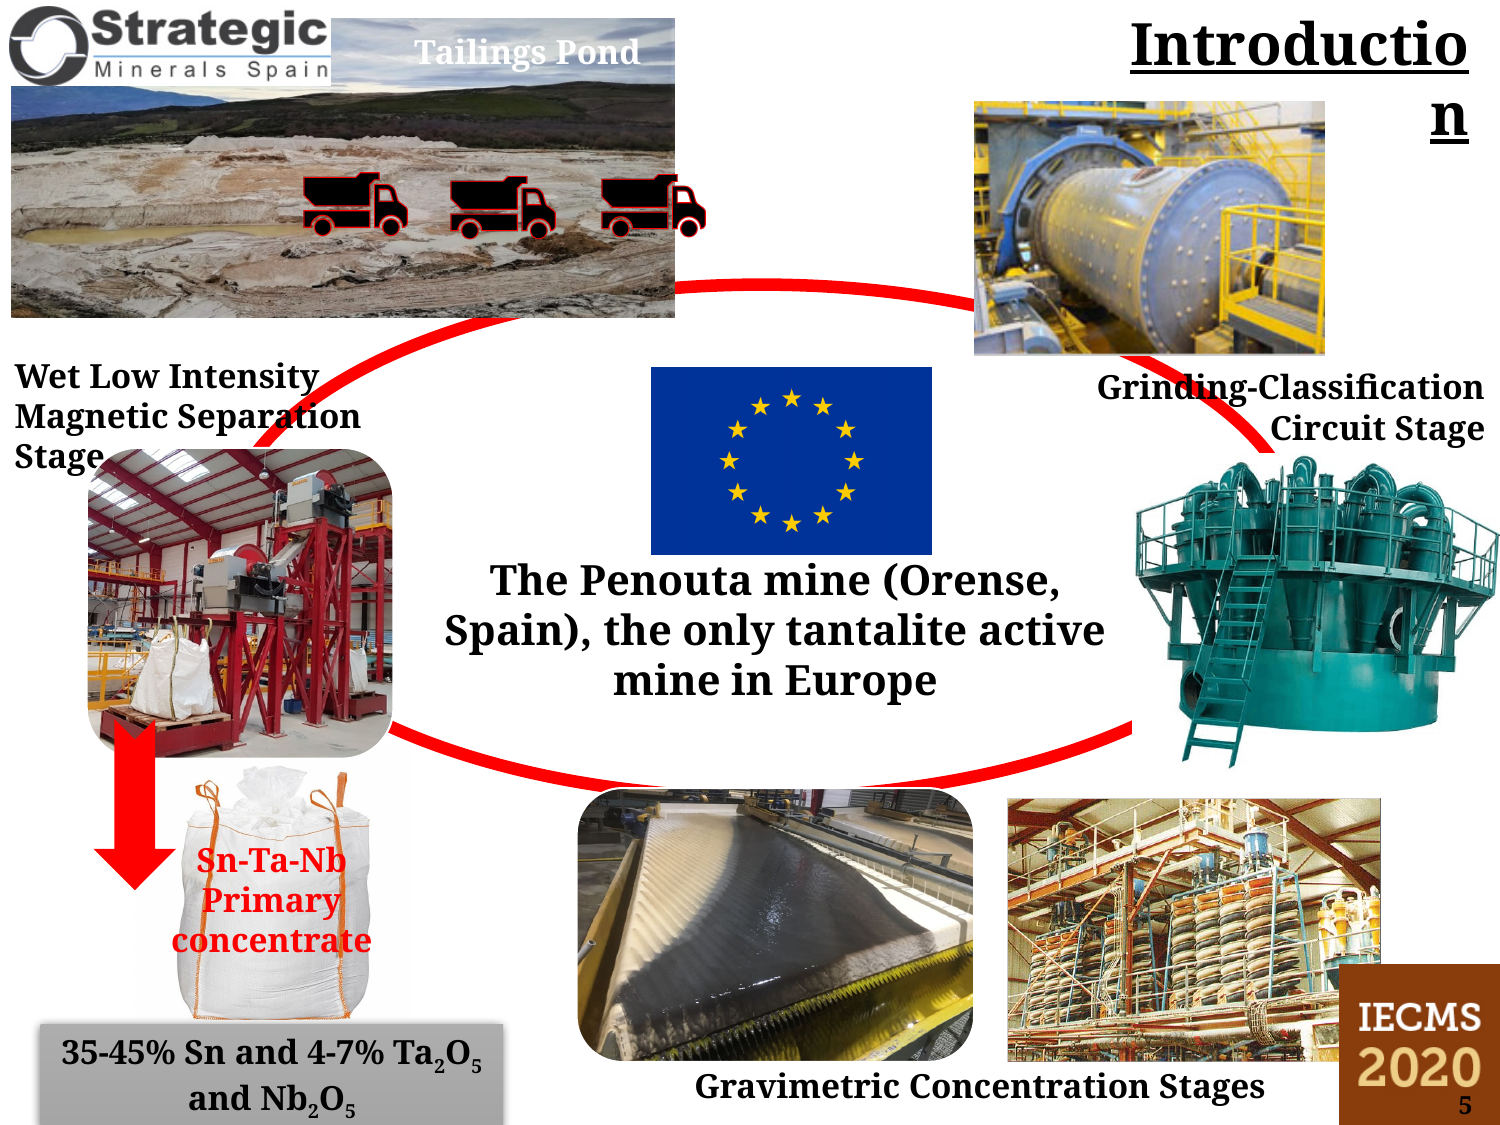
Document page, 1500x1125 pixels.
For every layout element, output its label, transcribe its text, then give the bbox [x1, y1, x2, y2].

picture [9, 6, 710, 318]
text_box 35-45% Sn and 4-7% Ta2O5 and Nb2O5 [40, 1024, 504, 1125]
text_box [134, 745, 412, 1020]
text_box [93, 719, 156, 890]
slide_number 5 [1137, 1076, 1339, 1125]
text_box Grinding-Classification Circuit Stage [1018, 359, 1500, 454]
text_box The Penouta mine (Orense, Spain), the only tantalite active mine in Europe [415, 546, 1132, 711]
text_box Introduction [1088, 0, 1484, 155]
picture [974, 101, 1325, 356]
text_box [391, 283, 1144, 788]
picture [1007, 798, 1500, 1125]
text_box Wet Low Intensity Magnetic Separation Stage [0, 348, 457, 483]
picture [651, 367, 932, 555]
text_box [575, 787, 976, 1064]
text_box Gravimetric Concentration Stages [674, 1057, 1287, 1113]
picture [1132, 453, 1500, 773]
text_box [85, 446, 395, 754]
